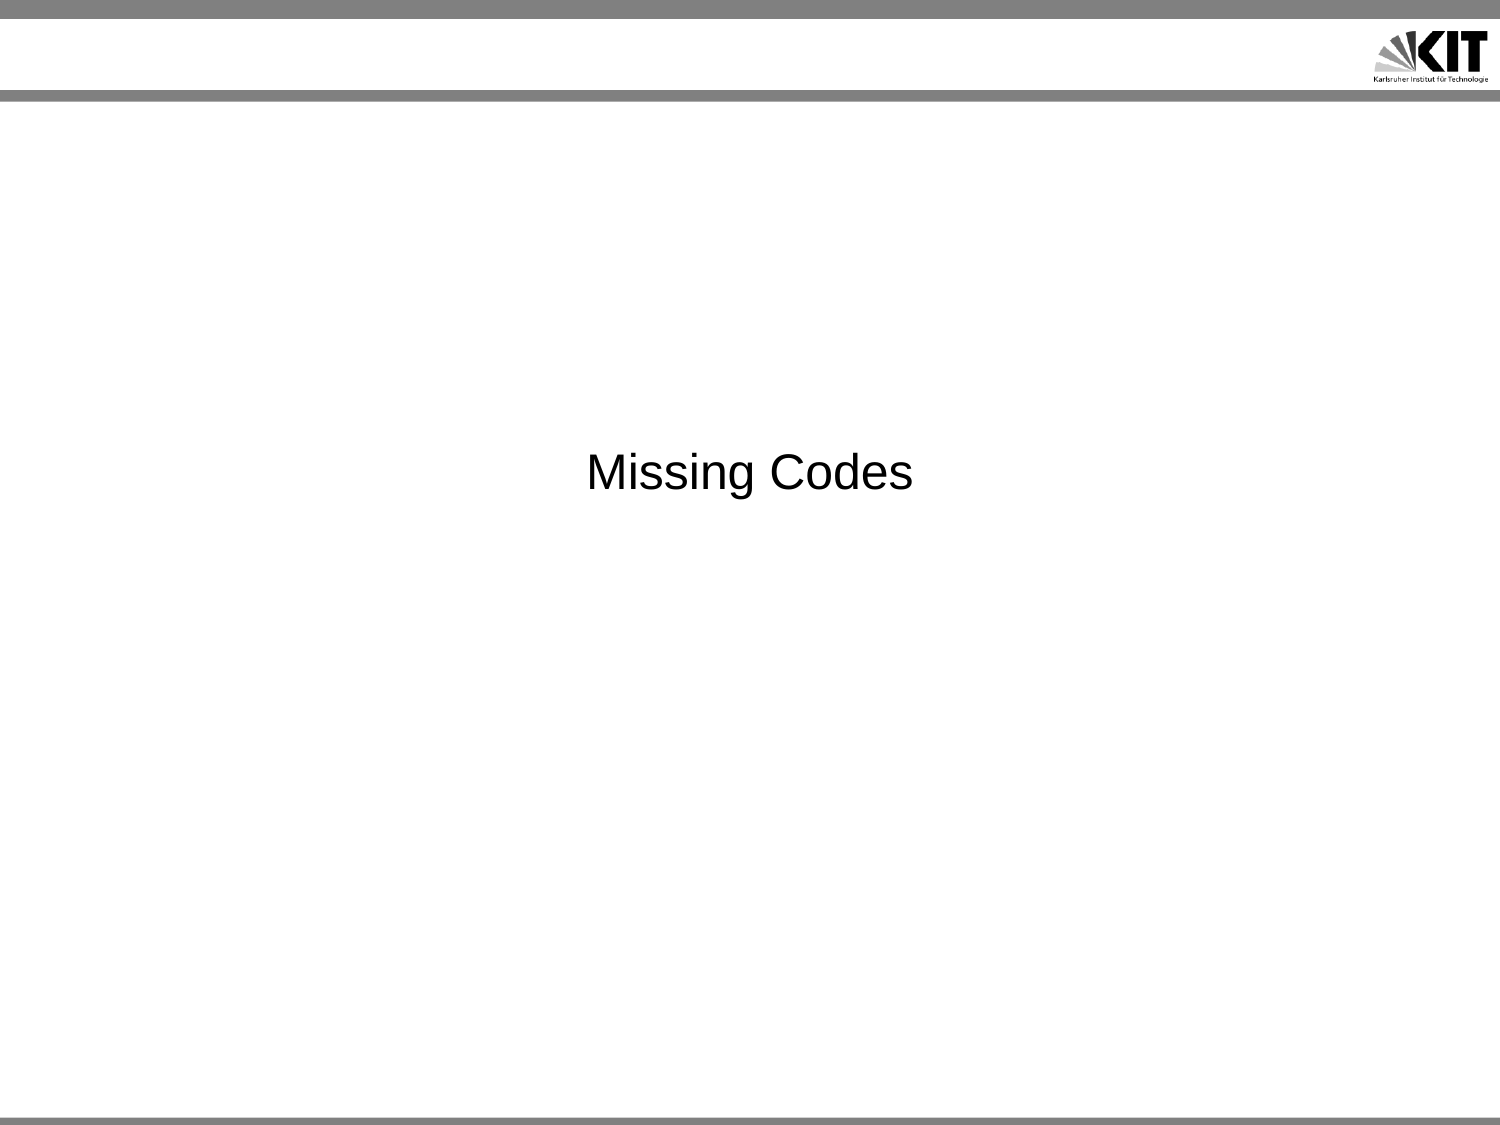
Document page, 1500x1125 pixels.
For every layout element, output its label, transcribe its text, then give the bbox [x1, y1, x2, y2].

picture [1374, 31, 1488, 83]
title Missing Codes [112, 349, 1388, 591]
